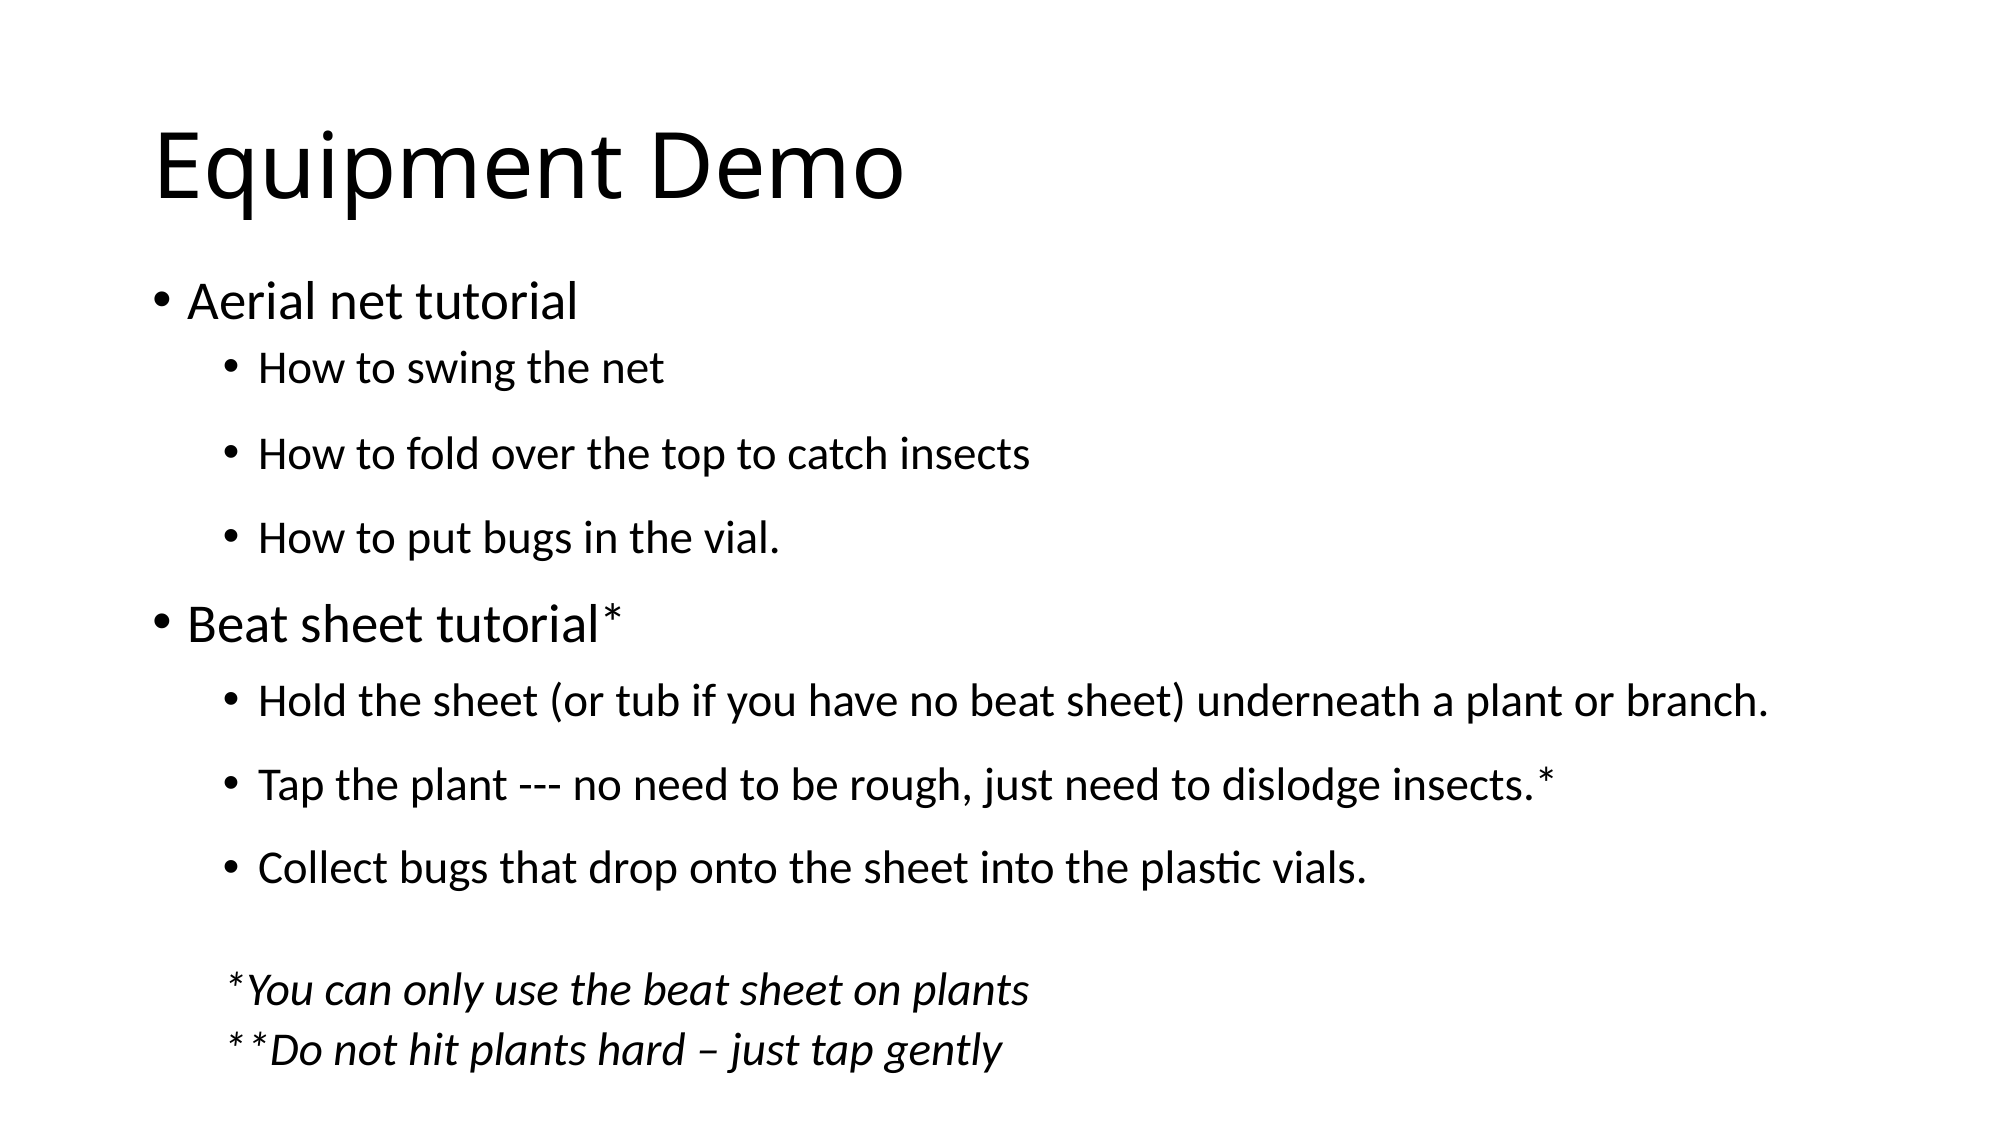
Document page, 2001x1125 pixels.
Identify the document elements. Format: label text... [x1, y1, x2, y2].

title Equipment Demo [137, 59, 1863, 264]
list Aerial net tutorial How to swing the net How to fold over the top to catch insects How to put bugs in the vial. Beat sheet tutorial* Hold the sheet (or tub if you have no beat sheet) underneath a plant or branch. Tap the plant --- no need to be rough, just need to dislodge insects.* Collect bugs that drop onto the sheet into the plastic vials. *You can only use the beat sheet on plants **Do not hit plants hard – just tap gently [137, 264, 1900, 1090]
